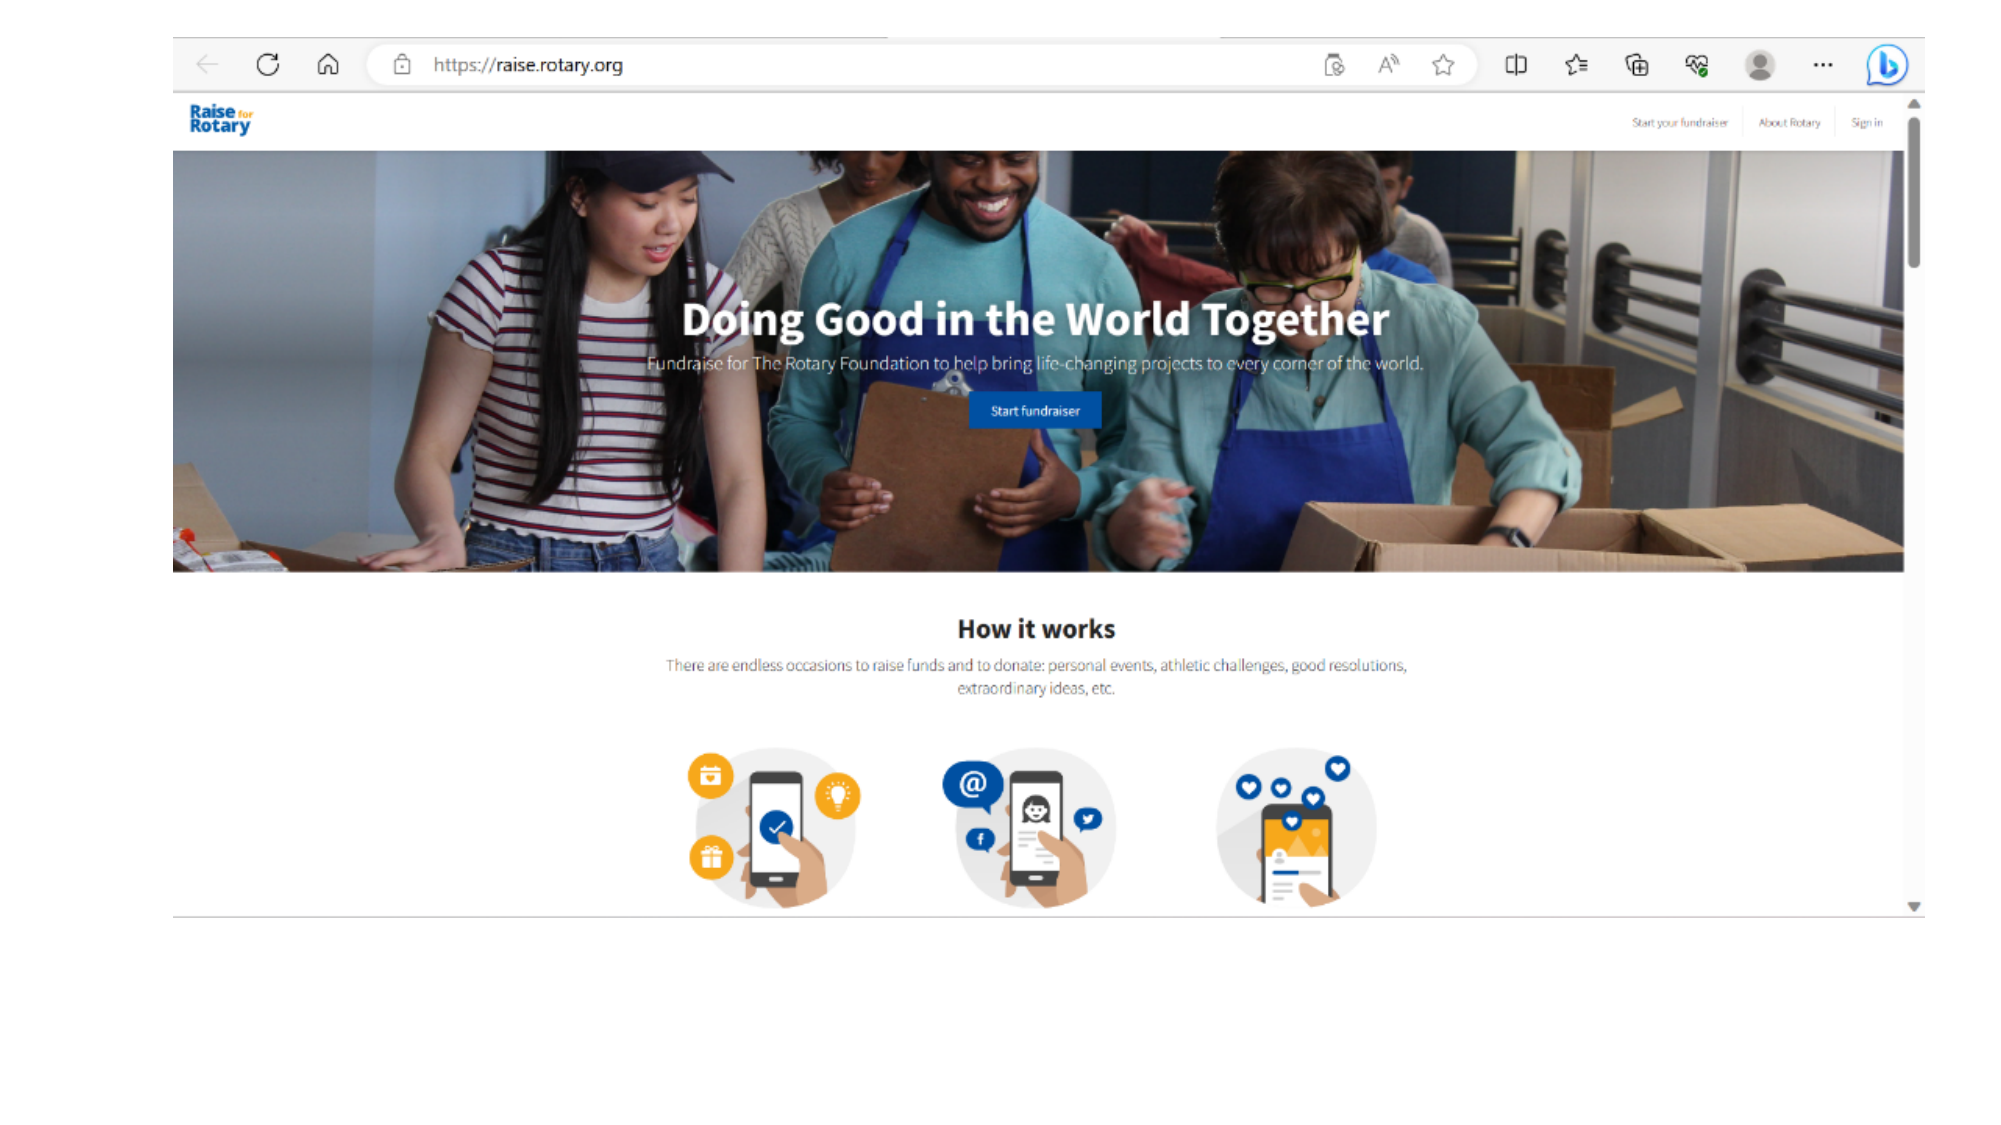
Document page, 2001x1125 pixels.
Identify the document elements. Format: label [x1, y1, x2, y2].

picture [172, 37, 1926, 919]
